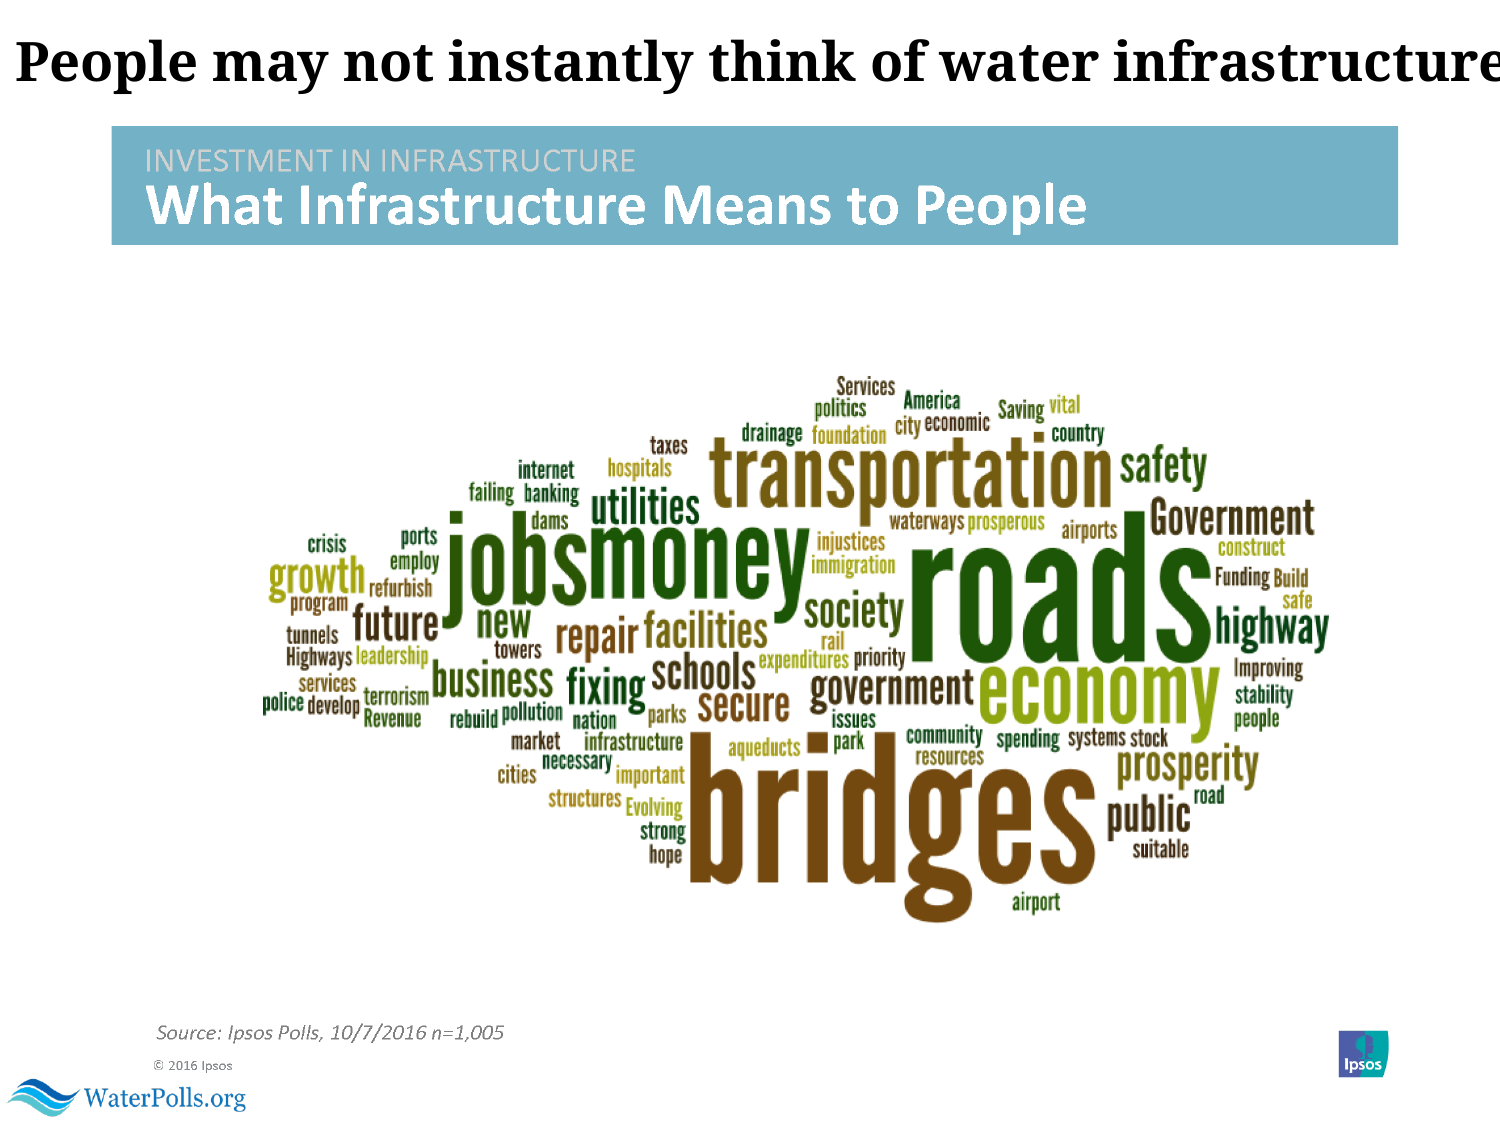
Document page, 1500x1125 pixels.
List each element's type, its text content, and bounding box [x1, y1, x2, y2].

title People may not instantly think of water infrastructure [0, 0, 1500, 128]
picture [4, 102, 1399, 1119]
